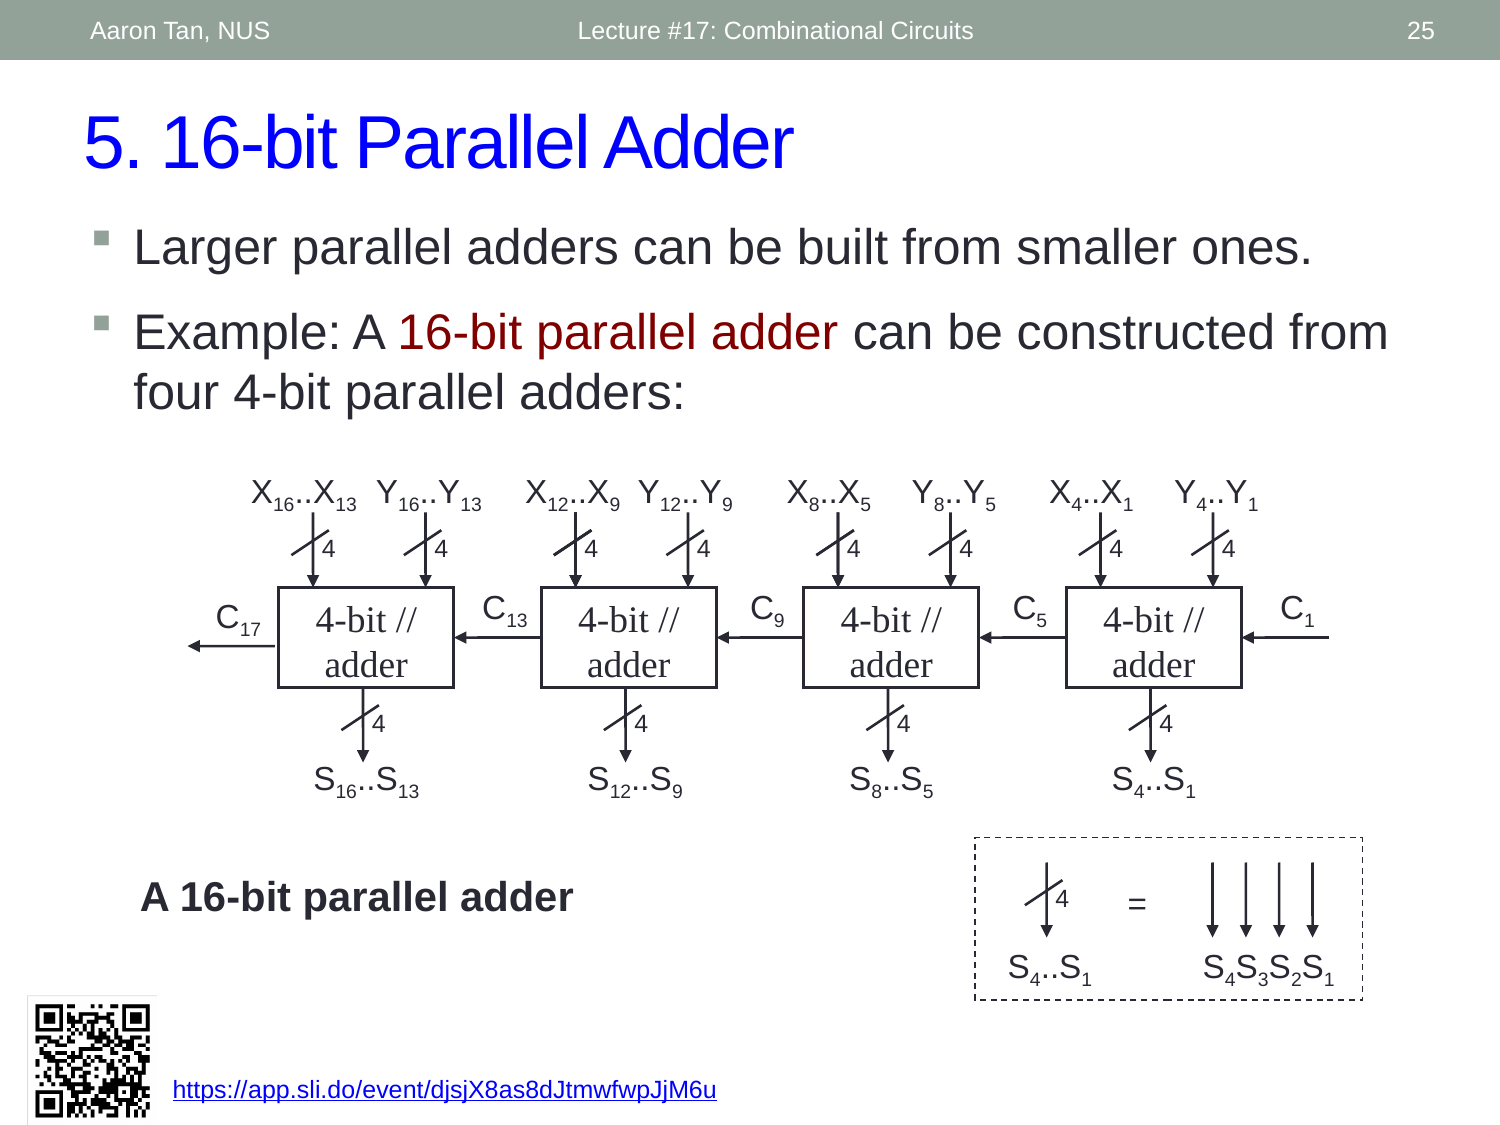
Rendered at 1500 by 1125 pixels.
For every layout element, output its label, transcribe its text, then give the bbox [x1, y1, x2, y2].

title 5. 16-bit Parallel Adder [68, 86, 1450, 192]
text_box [974, 837, 1363, 1001]
slide_number Aaron Tan, NUS [75, 3, 550, 57]
picture [27, 995, 157, 1125]
text_box Larger parallel adders can be built from smaller ones. Example: A 16-bit parallel adder can be constructed from four 4-bit parallel adders: [74, 206, 1425, 950]
footer Lecture #17: Combinational Circuits [562, 3, 1238, 57]
slide_number 25 [1308, 3, 1450, 57]
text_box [124, 462, 1342, 928]
